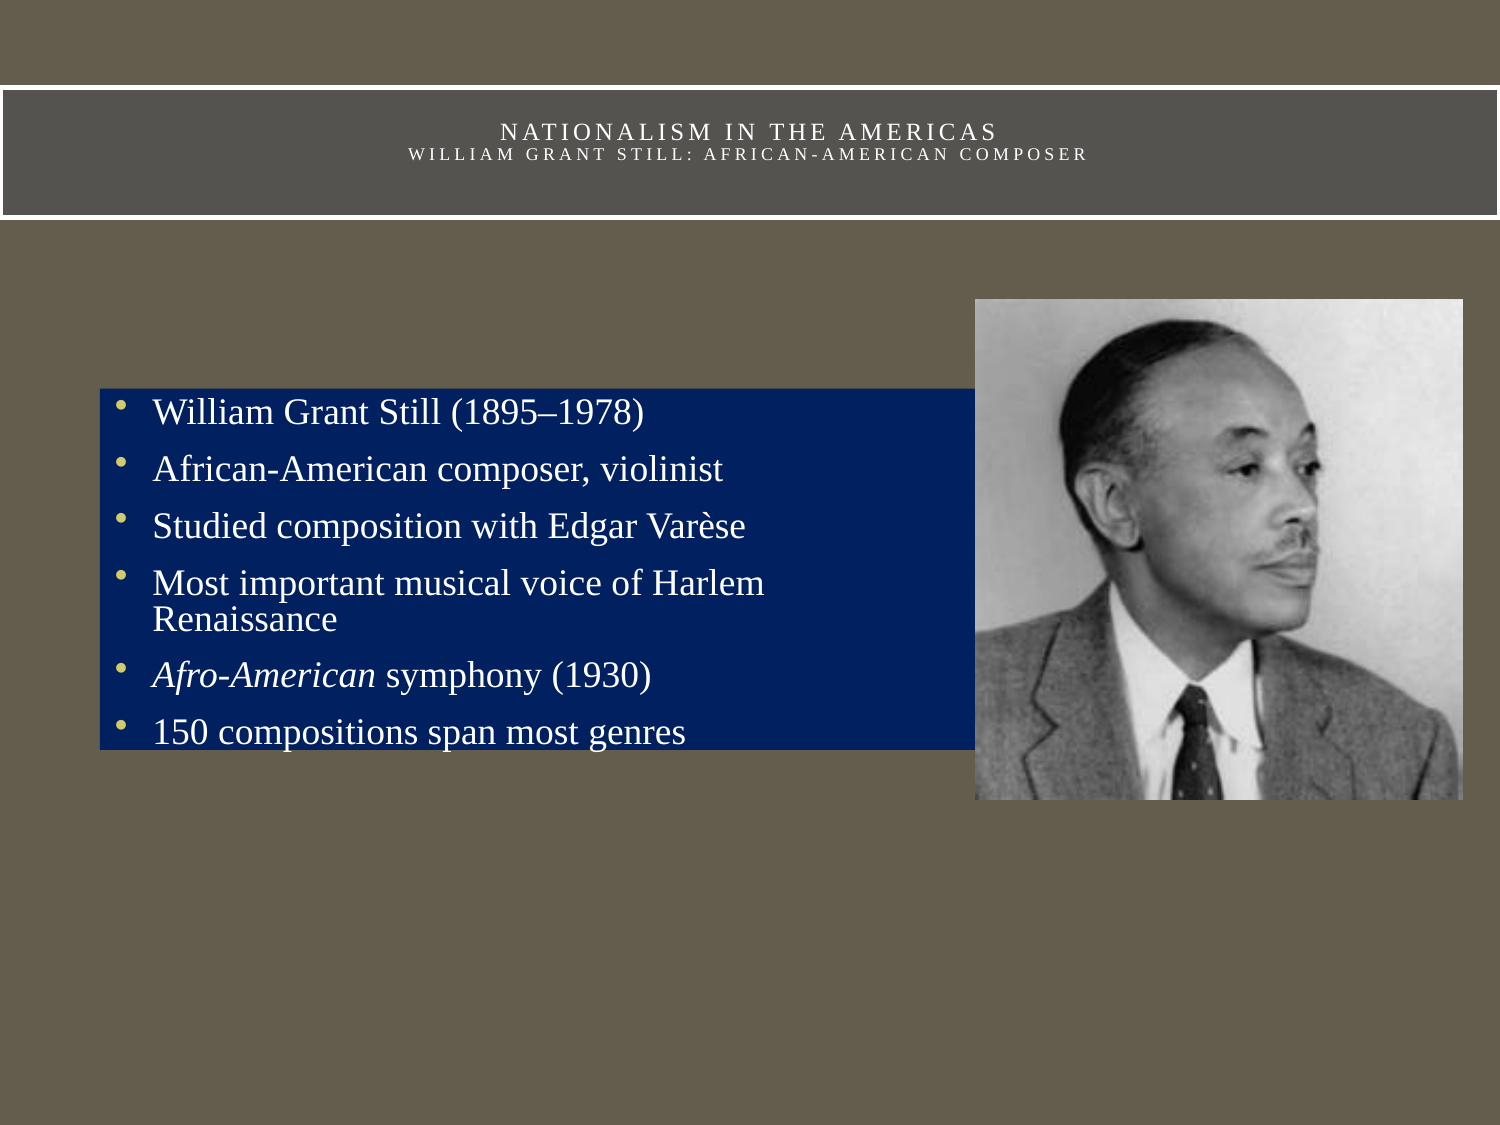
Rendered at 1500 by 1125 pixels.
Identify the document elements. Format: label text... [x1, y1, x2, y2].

picture [974, 299, 1463, 800]
title Nationalism in the Americas William Grant Still: African-American Composer [0, 85, 1500, 220]
list William Grant Still (1895–1978) African-American composer, violinist Studied composition with Edgar Varèse Most important musical voice of Harlem Renaissance Afro-American symphony (1930) 150 compositions span most genres [99, 388, 974, 750]
